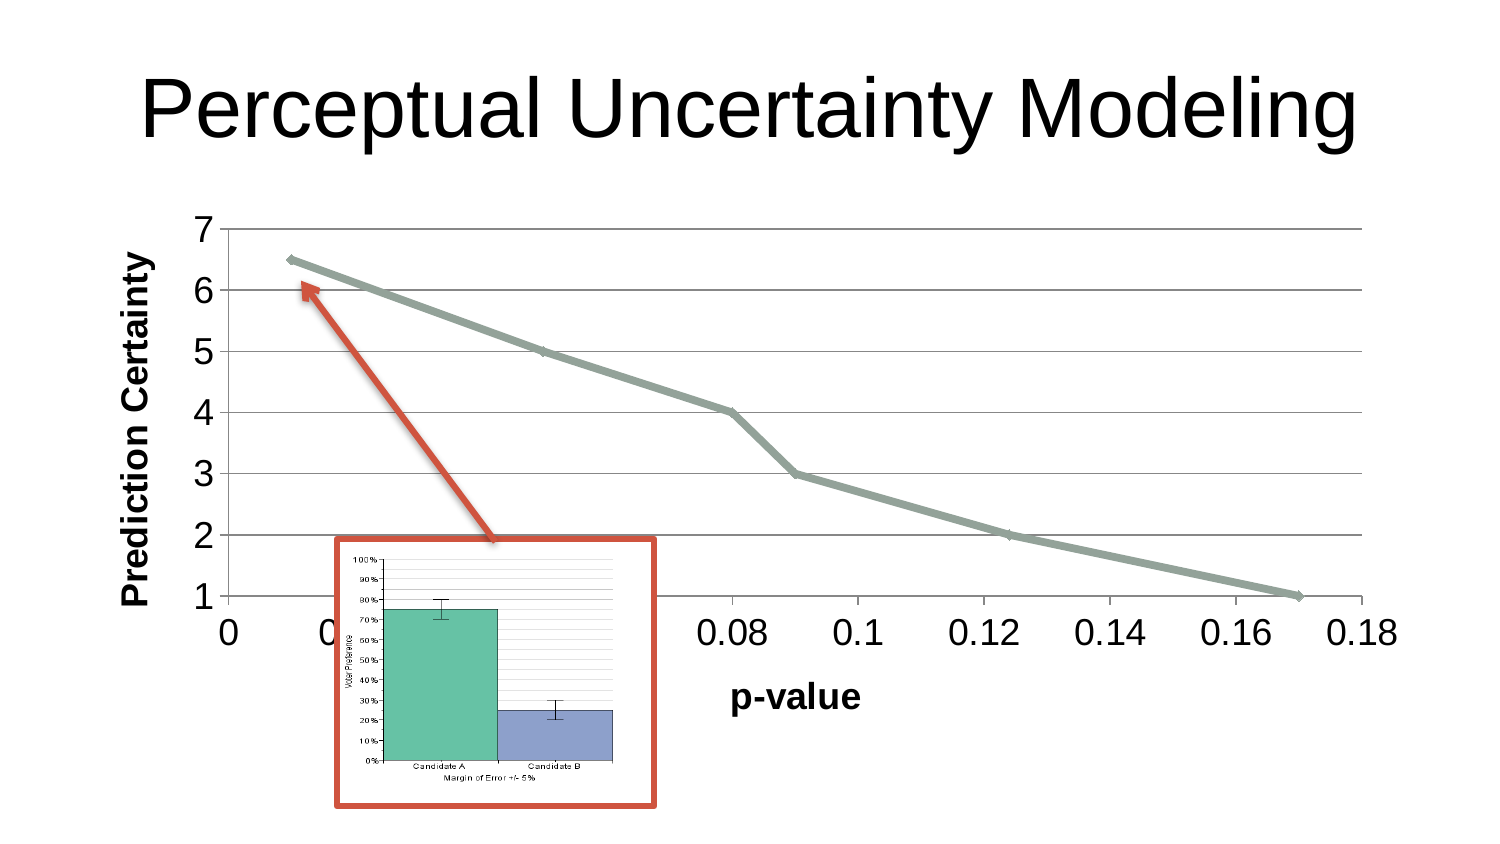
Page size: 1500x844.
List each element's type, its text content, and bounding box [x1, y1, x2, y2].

title Perceptual Uncertainty Modeling [75, 33, 1425, 175]
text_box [300, 280, 496, 543]
picture [339, 541, 652, 804]
chart [74, 196, 1426, 754]
